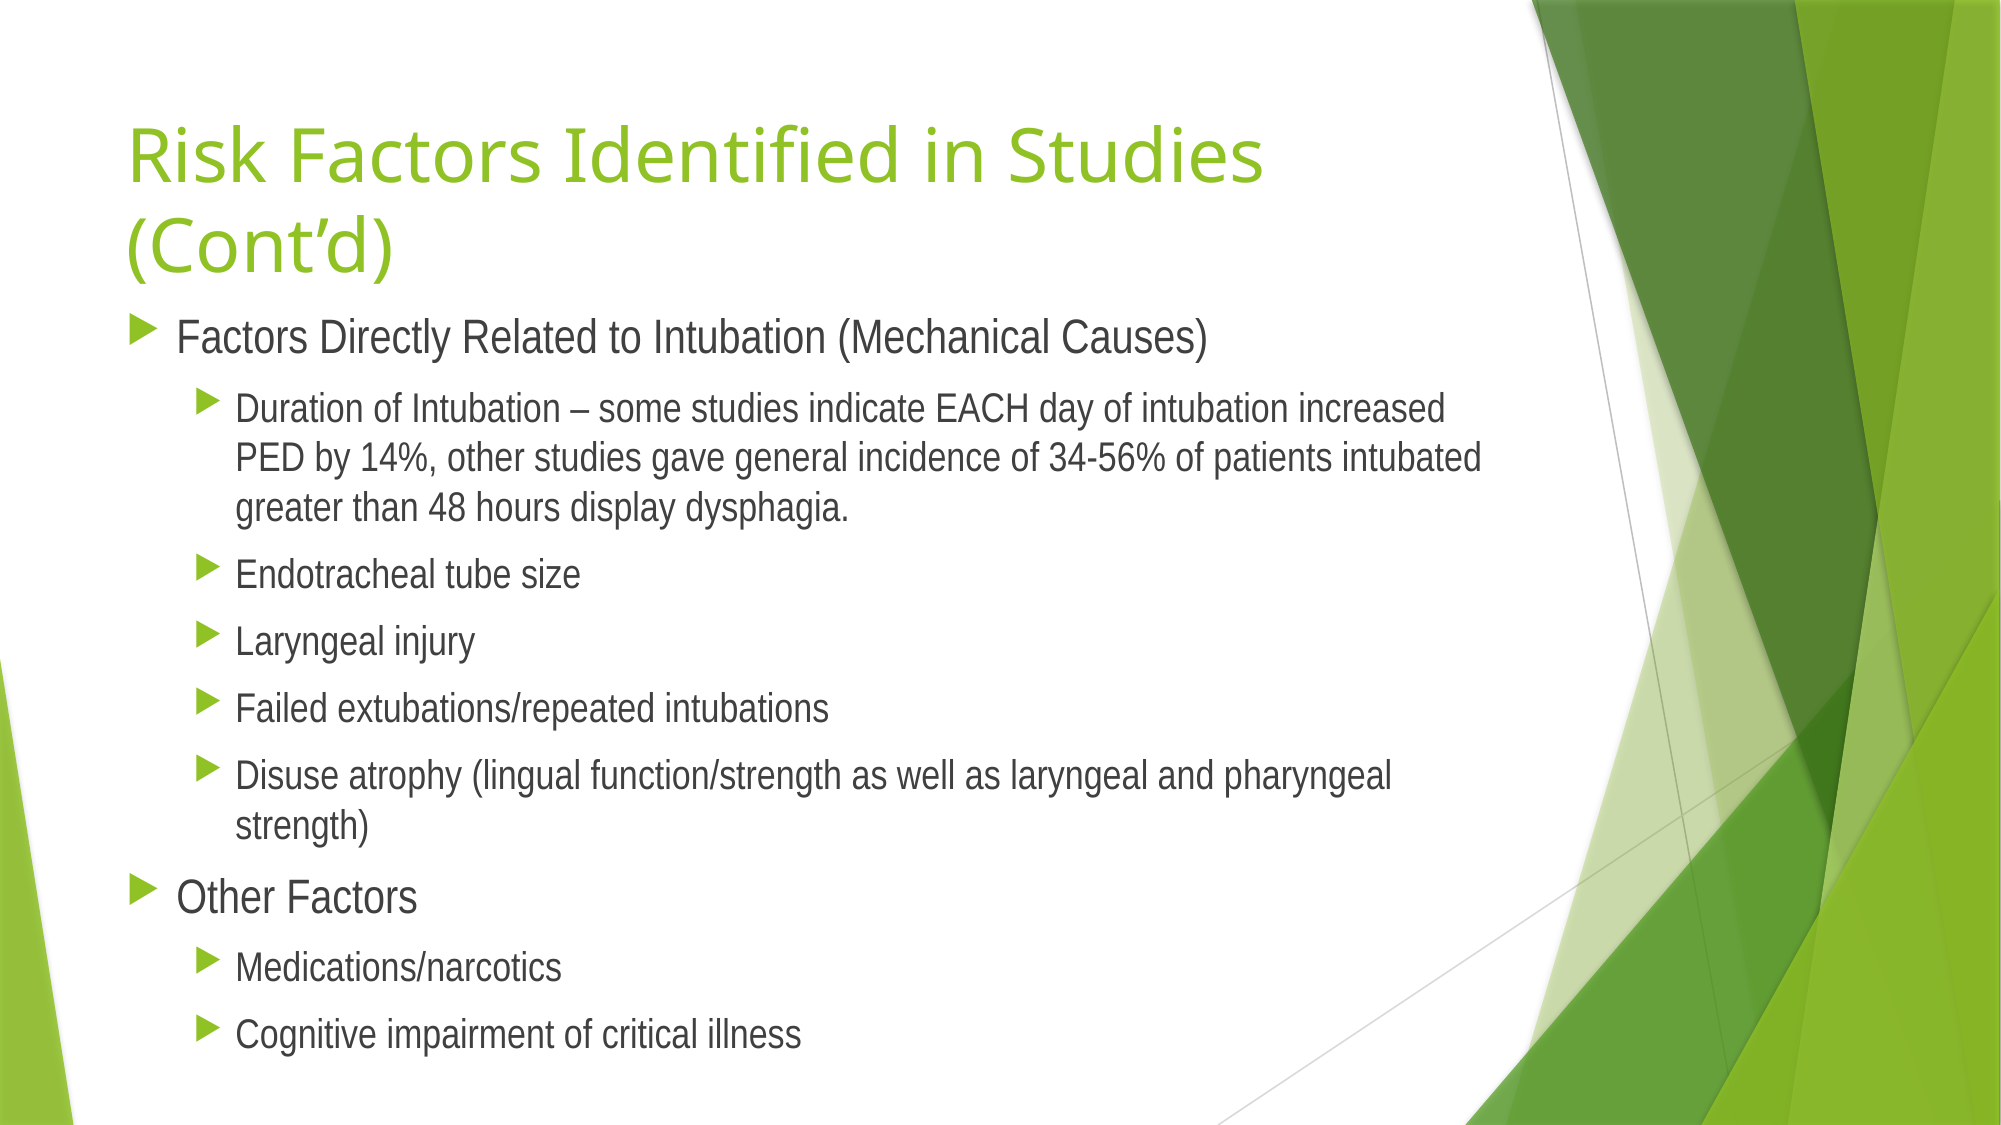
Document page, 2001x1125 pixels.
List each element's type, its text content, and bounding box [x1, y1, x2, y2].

list Factors Directly Related to Intubation (Mechanical Causes) Duration of Intubation – some studies indicate EACH day of intubation increased PED by 14%, other studies gave general incidence of 34-56% of patients intubated greater than 48 hours display dysphagia. Endotracheal tube size Laryngeal injury Failed extubations/repeated intubations Disuse atrophy (lingual function/strength as well as laryngeal and pharyngeal strength) Other Factors Medications/narcotics Cognitive impairment of critical illness [111, 297, 1522, 1067]
title Risk Factors Identified in Studies (Cont’d) [111, 99, 1522, 297]
